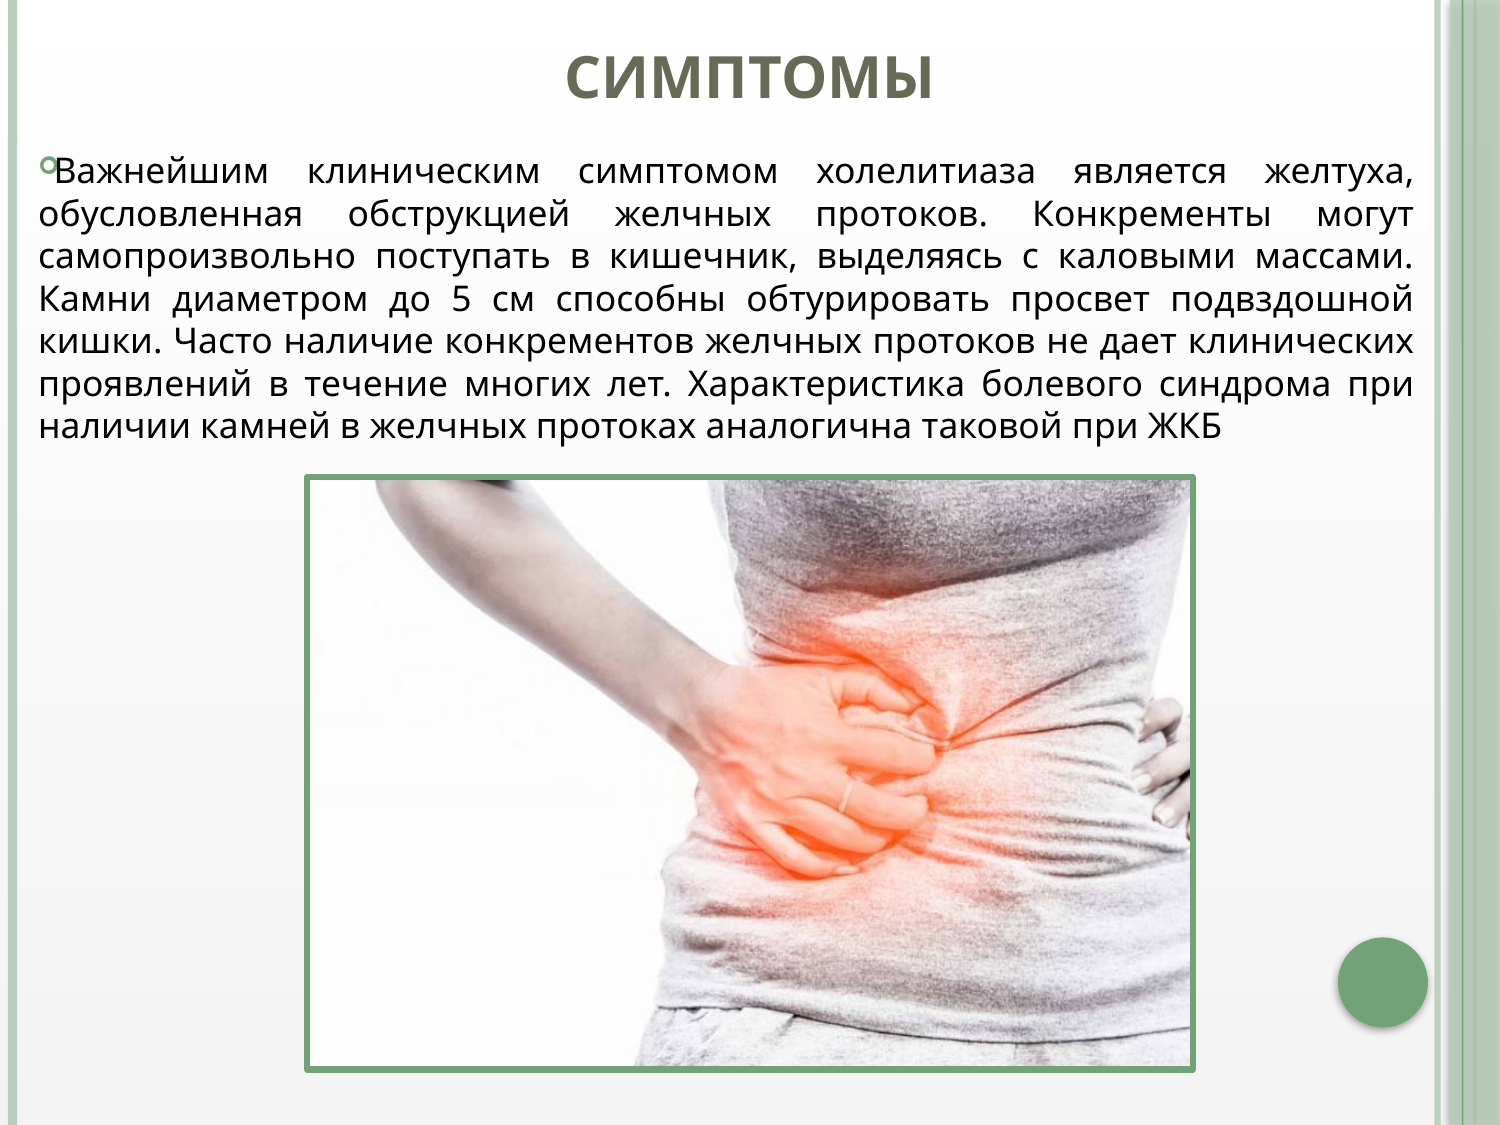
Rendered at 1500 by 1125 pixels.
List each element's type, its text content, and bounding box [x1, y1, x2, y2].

title Симптомы [137, 0, 1363, 118]
list Важнейшим клиническим симптомом холелитиаза является желтуха, обусловленная обструкцией желчных протоков. Конкременты могут самопроизвольно поступать в кишечник, выделяясь с каловыми массами. Камни диаметром до 5 см способны обтурировать просвет подвздошной кишки. Часто наличие конкрементов желчных протоков не дает клинических проявлений в течение многих лет. Характеристика болевого синдрома при наличии камней в желчных протоках аналогична таковой при ЖКБ [23, 140, 1430, 464]
picture [309, 479, 1191, 1067]
